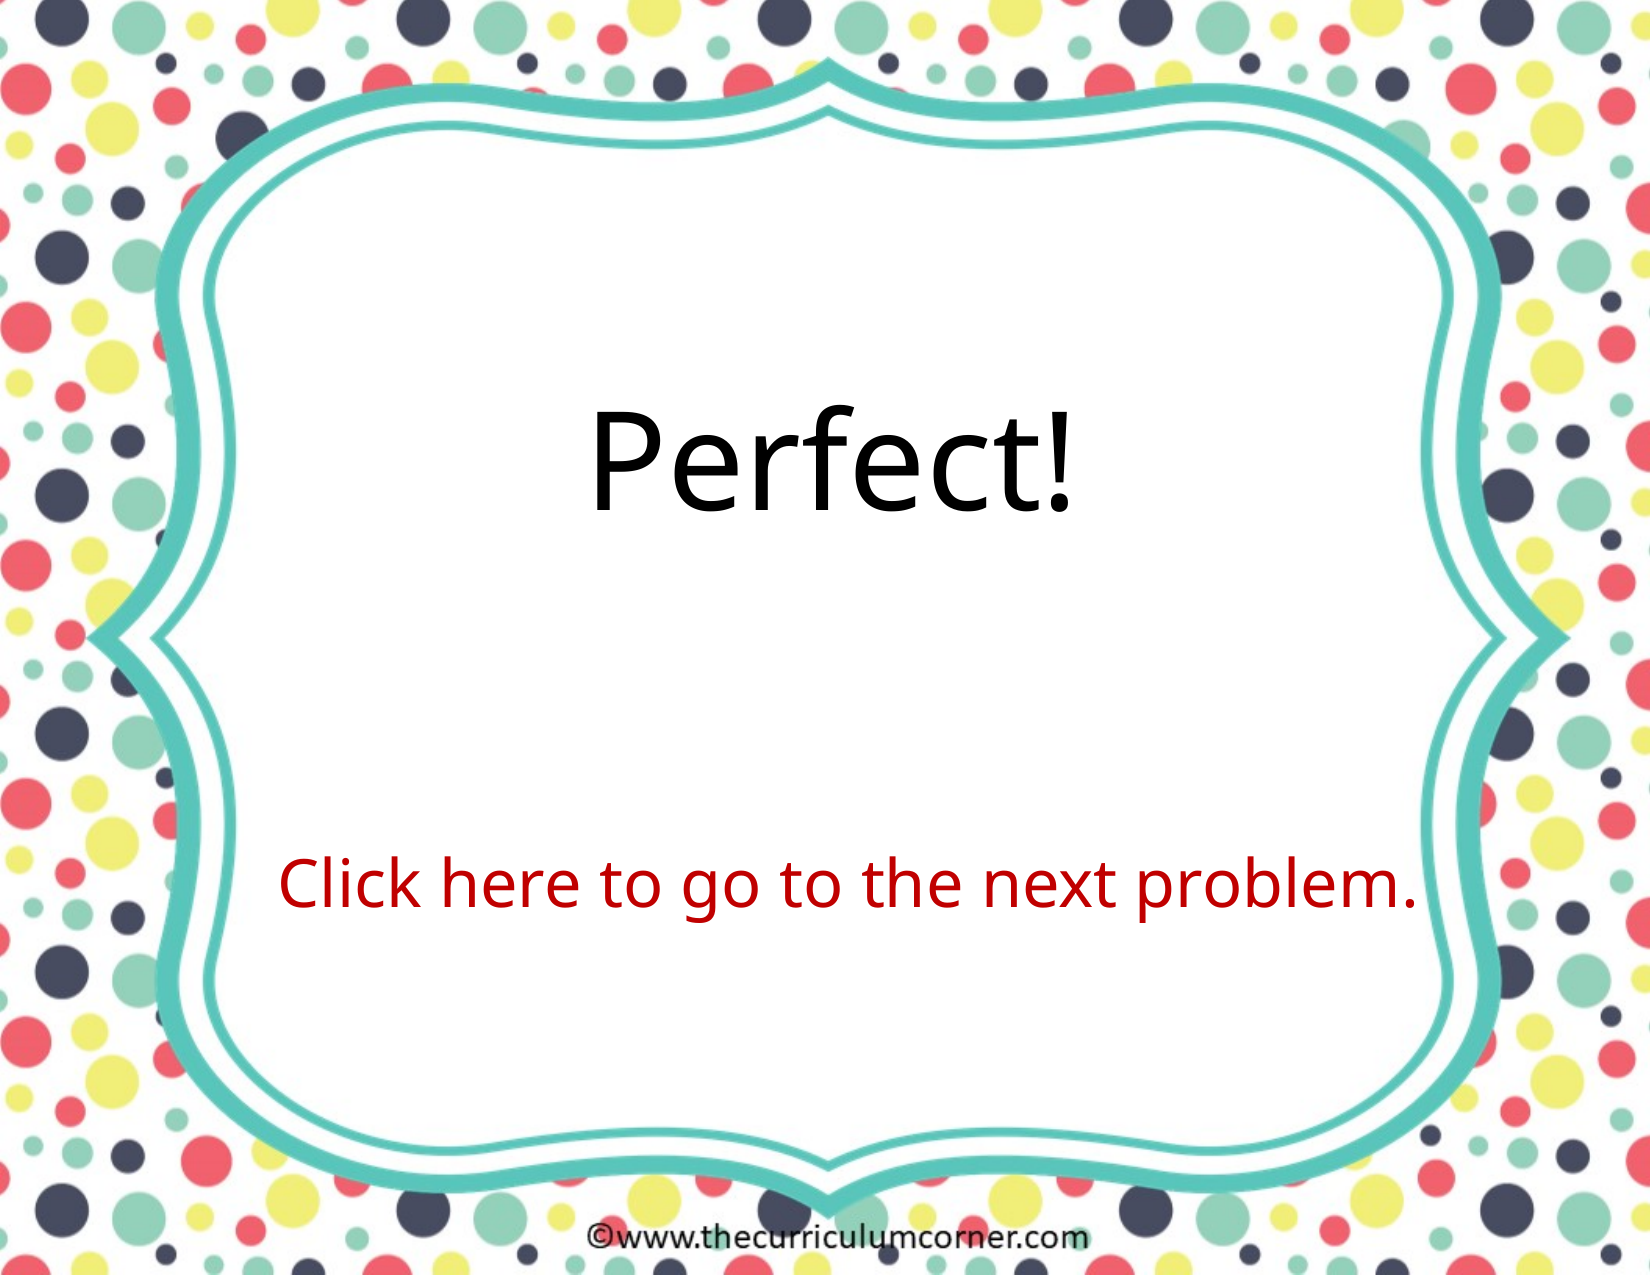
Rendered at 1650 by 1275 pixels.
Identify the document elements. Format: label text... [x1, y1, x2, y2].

text_box Perfect! [569, 366, 1095, 546]
text_box Click here to go to the next problem. [263, 833, 1436, 928]
picture [0, 0, 1650, 1275]
